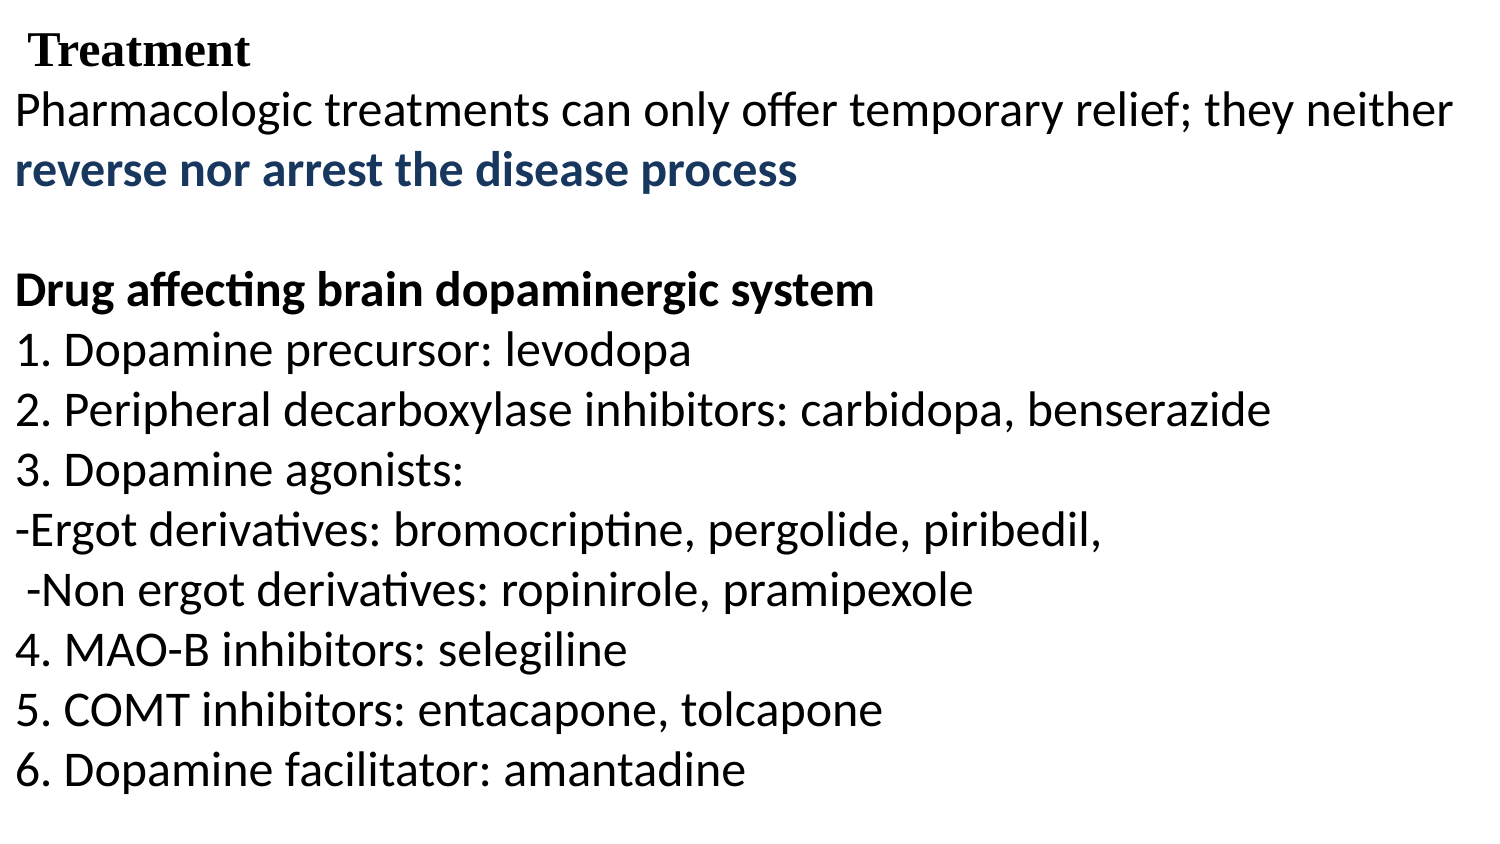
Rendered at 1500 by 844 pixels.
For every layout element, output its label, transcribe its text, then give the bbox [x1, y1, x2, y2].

text_box Treatment Pharmacologic treatments can only offer temporary relief; they neither reverse nor arrest the disease process Drug affecting brain dopaminergic system 1. Dopamine precursor: levodopa 2. Peripheral decarboxylase inhibitors: carbidopa, benserazide 3. Dopamine agonists: -Ergot derivatives: bromocriptine, pergolide, piribedil, -Non ergot derivatives: ropinirole, pramipexole 4. MAO-B inhibitors: selegiline 5. COMT inhibitors: entacapone, tolcapone 6. Dopamine facilitator: amantadine [0, 9, 1500, 805]
